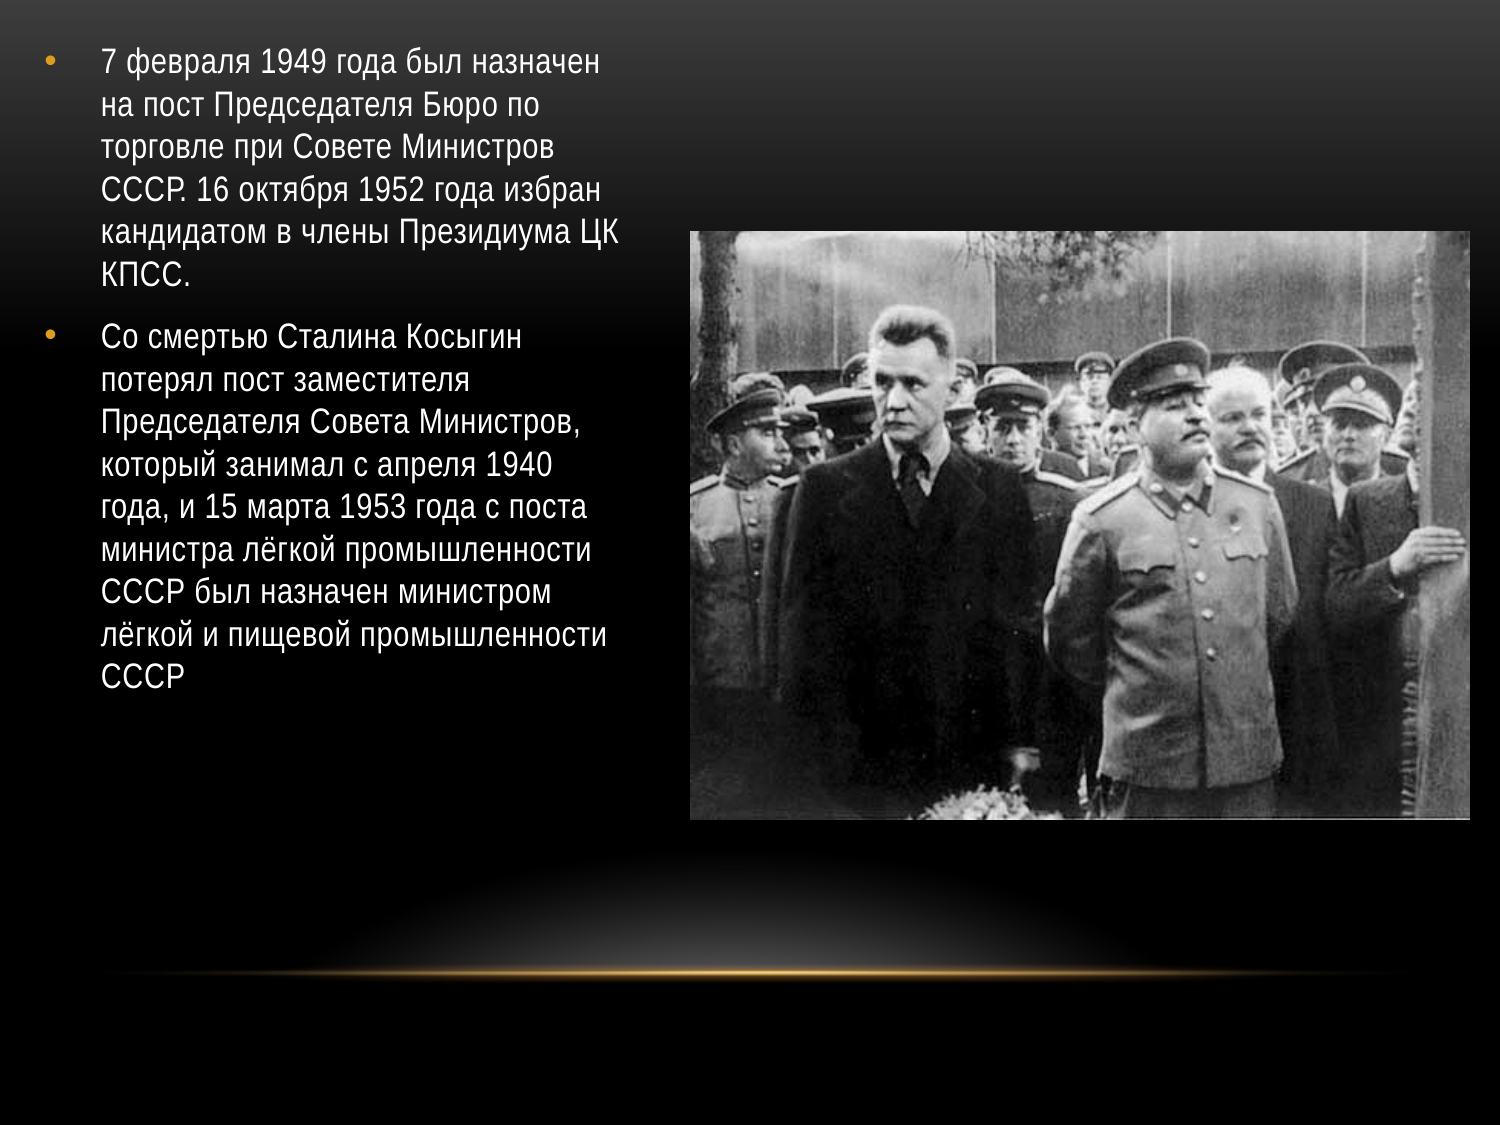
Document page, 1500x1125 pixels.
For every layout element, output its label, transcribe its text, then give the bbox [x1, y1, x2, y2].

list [690, 231, 1470, 820]
list 7 февраля 1949 года был назначен на пост Председателя Бюро по торговле при Совете Министров СССР. 16 октября 1952 года избран кандидатом в члены Президиума ЦК КПСС. Со смертью Сталина Косыгин потерял пост заместителя Председателя Совета Министров, который занимал с апреля 1940 года, и 15 марта 1953 года с поста министра лёгкой промышленности СССР был назначен министром лёгкой и пищевой промышленности СССР [29, 30, 642, 943]
picture [0, 0, 1500, 1125]
